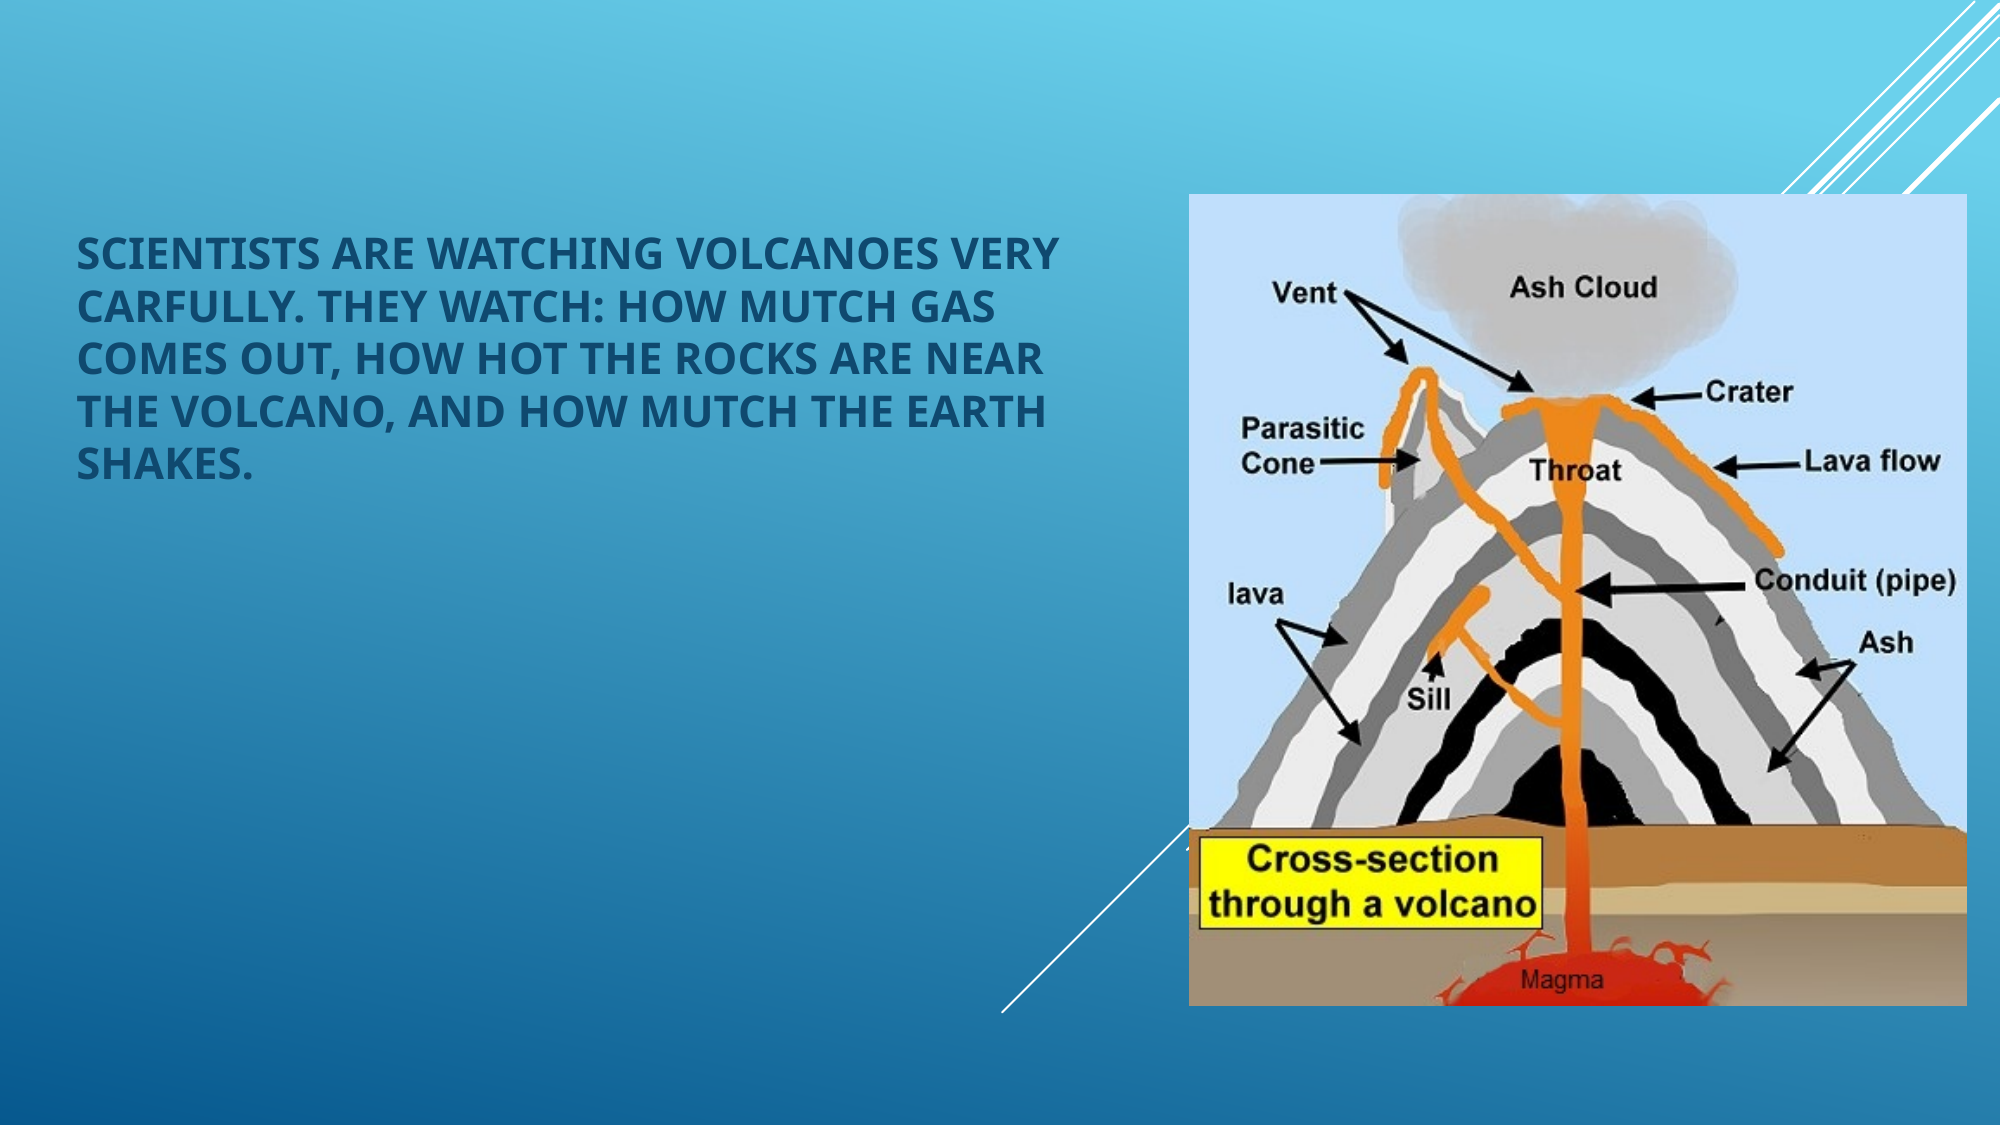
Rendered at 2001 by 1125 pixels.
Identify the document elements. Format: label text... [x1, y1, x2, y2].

subtitle SCIENTISTS ARE WATCHING VOLCANOES VERY CARFULLY. THEY WATCH: HOW MUTCH GAS COMES OUT, HOW HOT THE ROCKS ARE NEAR THE VOLCANO, AND HOW MUTCH THE EARTH SHAKES. [61, 218, 1112, 538]
picture [1189, 194, 1967, 1006]
title [112, 112, 1425, 600]
